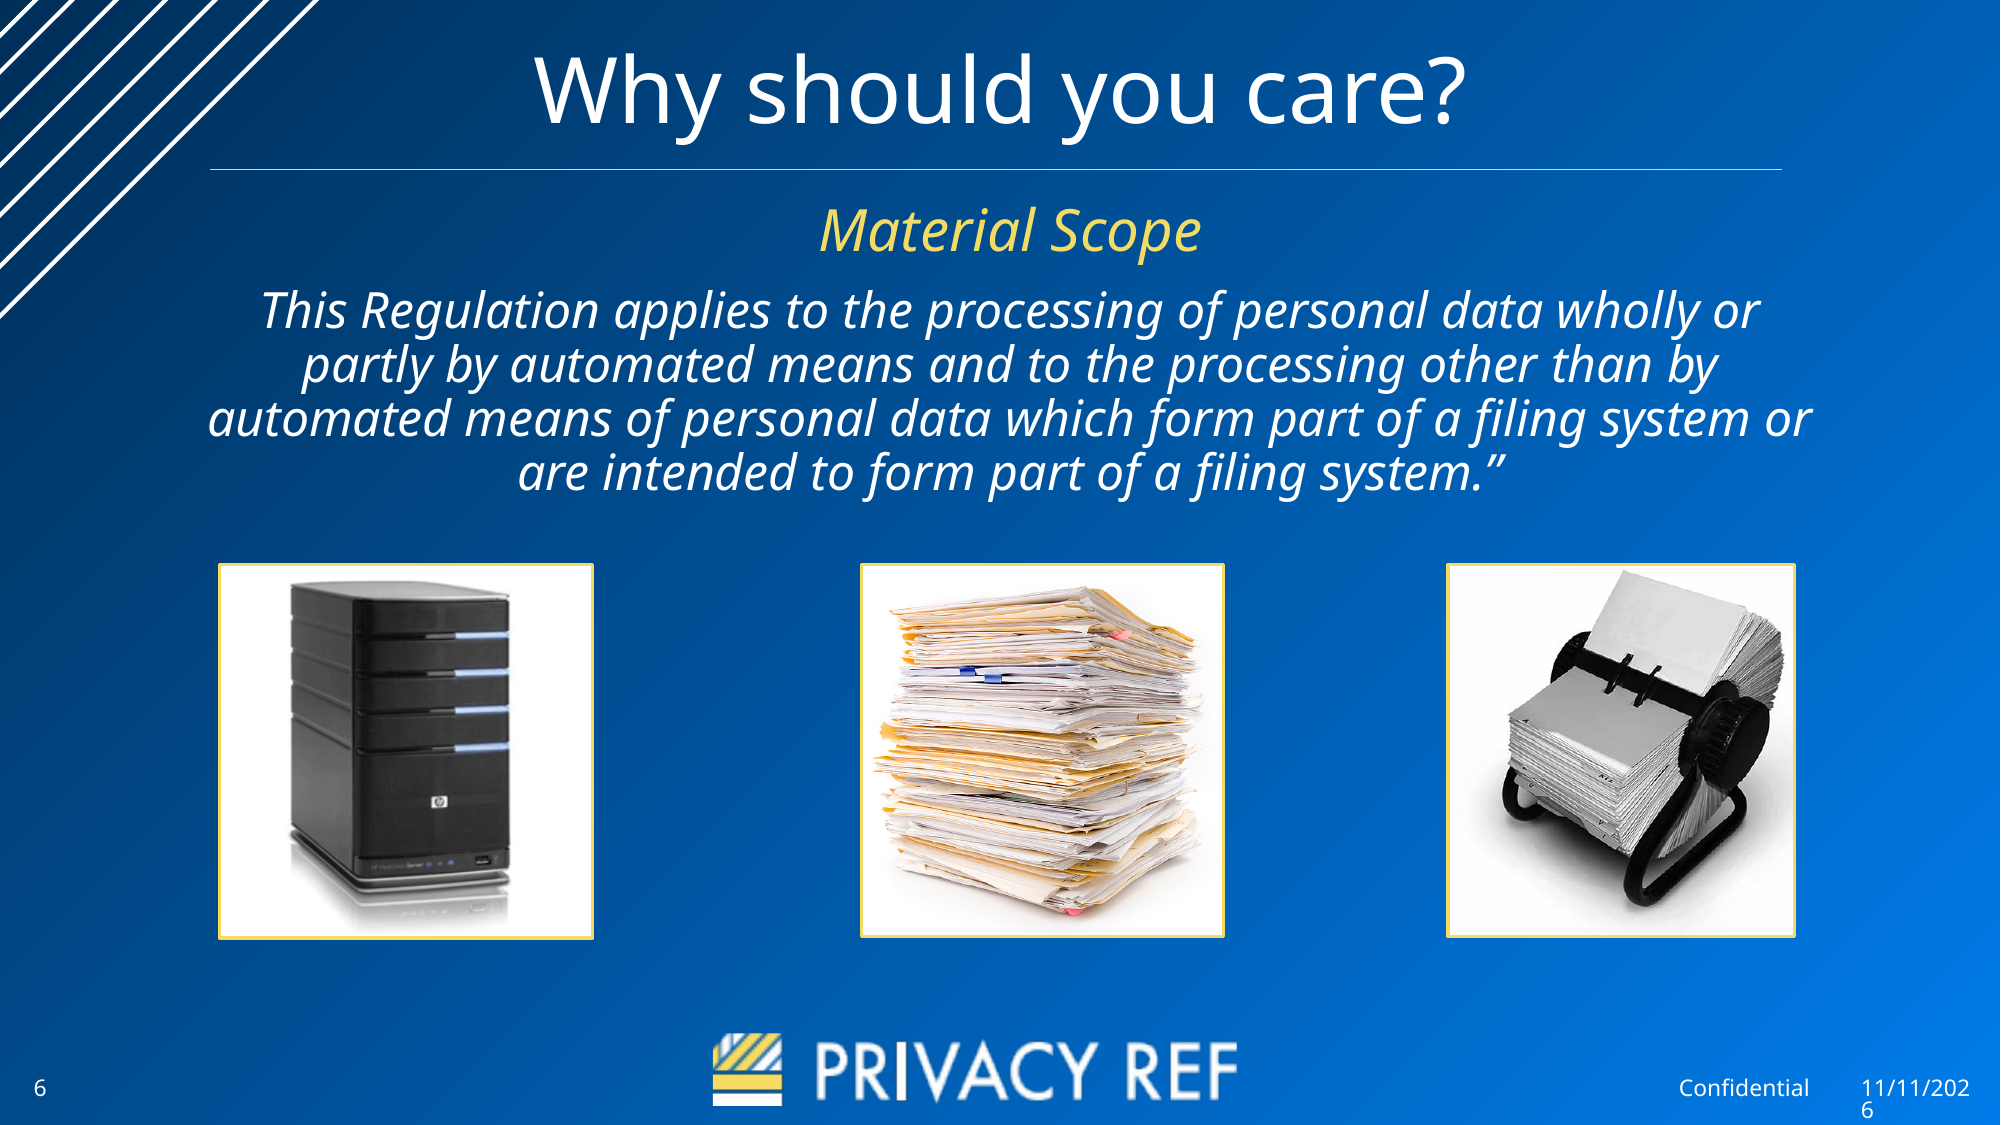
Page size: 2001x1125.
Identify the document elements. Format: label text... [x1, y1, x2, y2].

list Material Scope This Regulation applies to the processing of personal data wholly or partly by automated means and to the processing other than by automated means of personal data which form part of a filing system or are intended to form part of a filing system.” [184, 194, 1837, 563]
slide_number 6 [18, 1071, 104, 1108]
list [1449, 566, 1793, 935]
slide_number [1845, 1071, 1997, 1106]
title Why should you care? [291, 22, 1710, 166]
picture [220, 566, 592, 937]
picture [862, 566, 1222, 935]
footer Confidential [1652, 1071, 1837, 1106]
